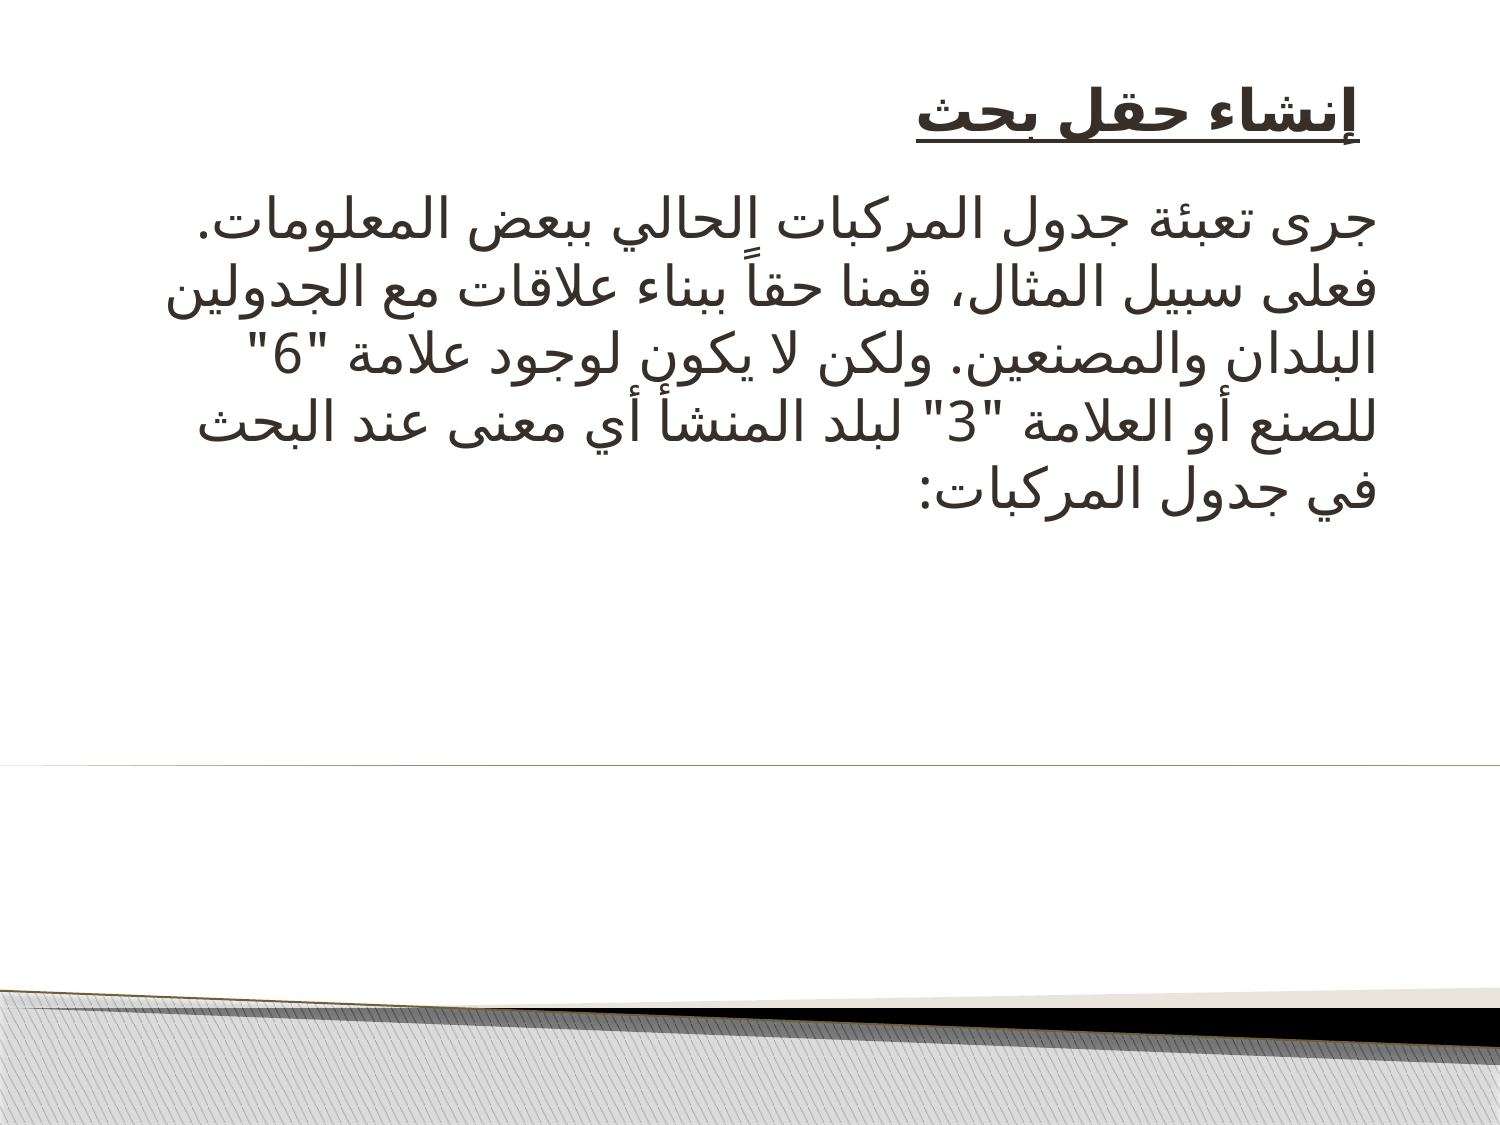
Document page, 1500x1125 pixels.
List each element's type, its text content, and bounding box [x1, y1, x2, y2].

picture [5, 1008, 1500, 1066]
title إنشاء حقل بحث [99, 37, 1375, 151]
subtitle جرى تعبئة جدول المركبات الحالي ببعض المعلومات. فعلى سبيل المثال، قمنا حقاً ببناء علاقات مع الجدولين البلدان والمصنعين. ولكن لا يكون لوجود علامة "6" للصنع أو العلامة "3" لبلد المنشأ أي معنى عند البحث في جدول المركبات: [112, 174, 1388, 988]
picture [399, 512, 1169, 771]
